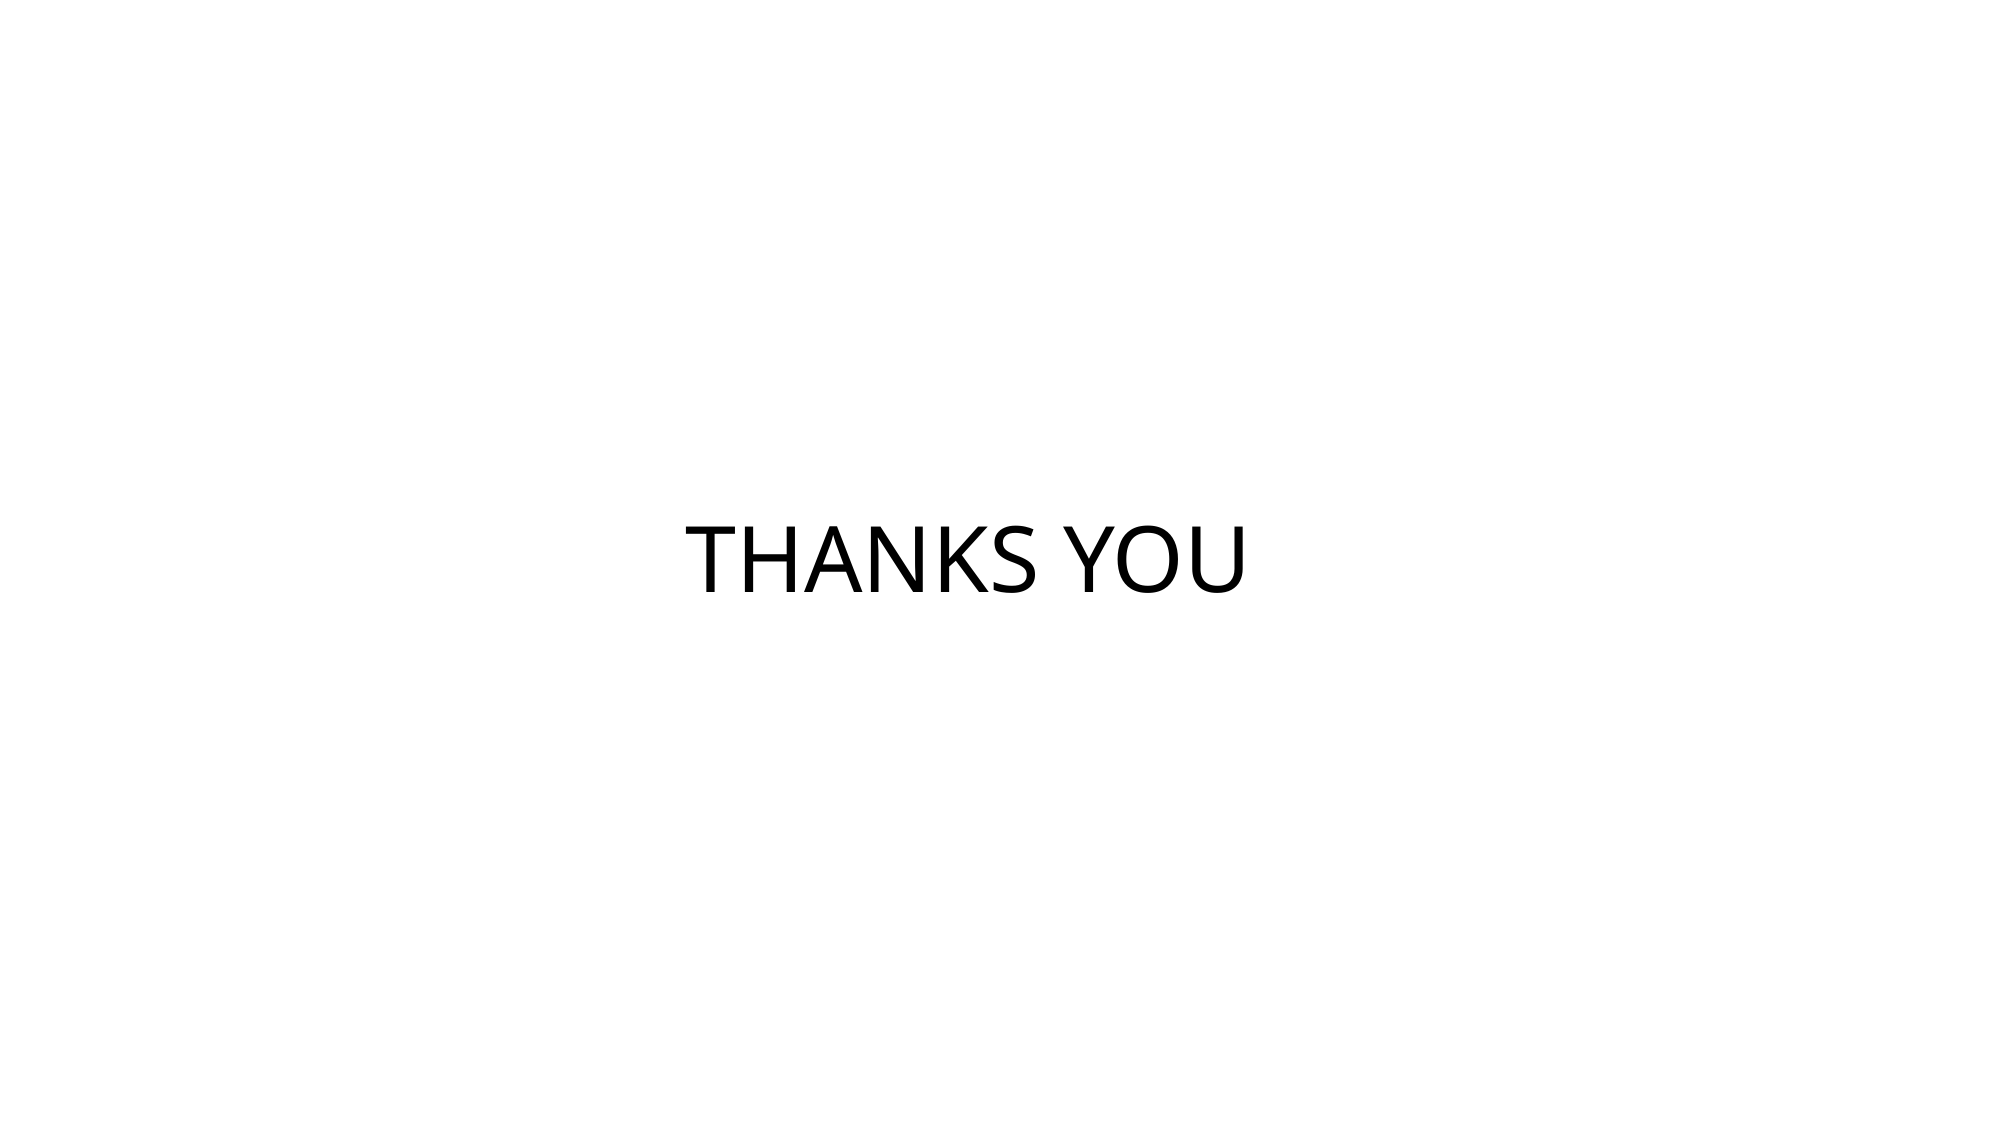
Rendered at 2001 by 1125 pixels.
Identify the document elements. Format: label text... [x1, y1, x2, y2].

title THANKS YOU [106, 453, 1832, 672]
